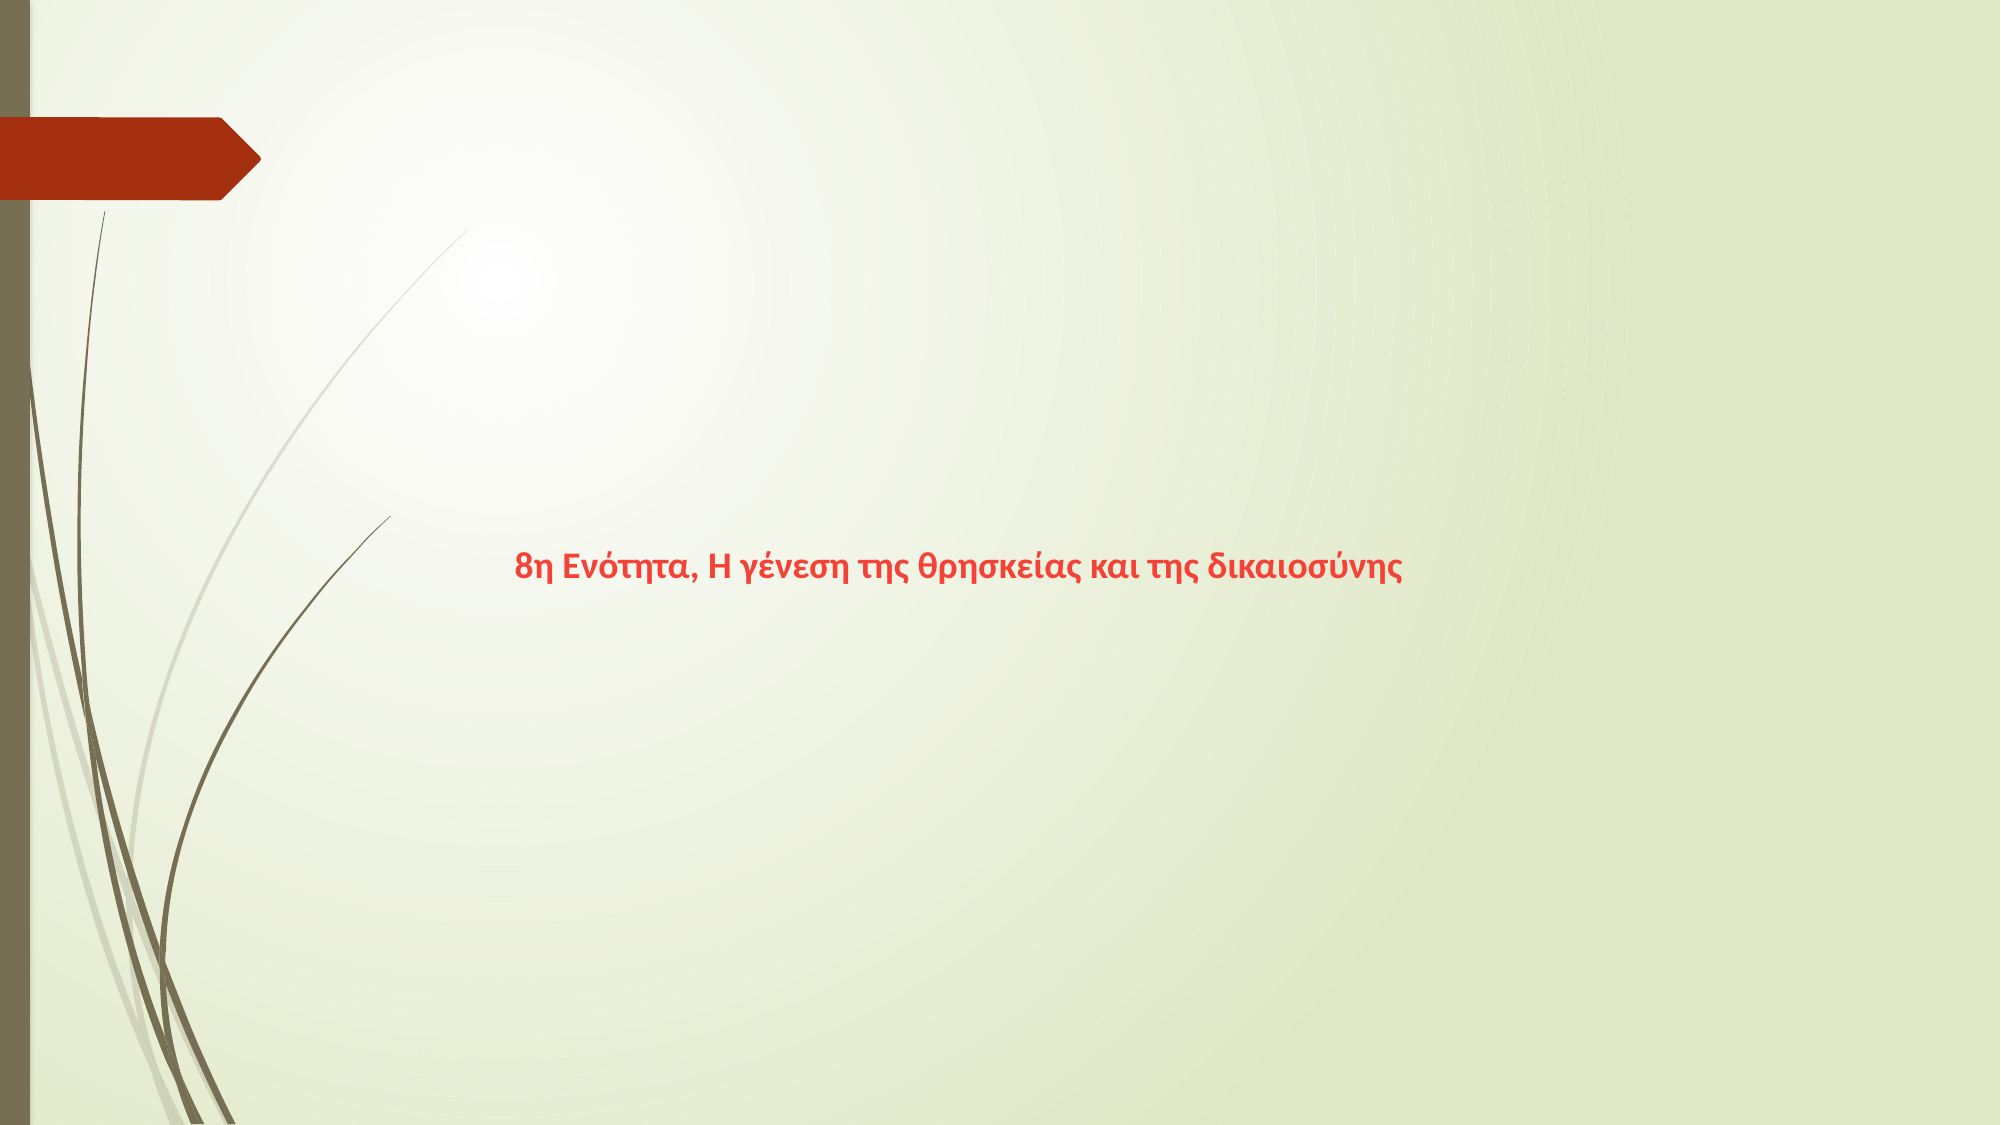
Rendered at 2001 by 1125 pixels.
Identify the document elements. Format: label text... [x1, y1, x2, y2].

text_box 8η Ενότητα, Η γένεση της θρησκείας και της δικαιοσύνης [499, 533, 1500, 593]
